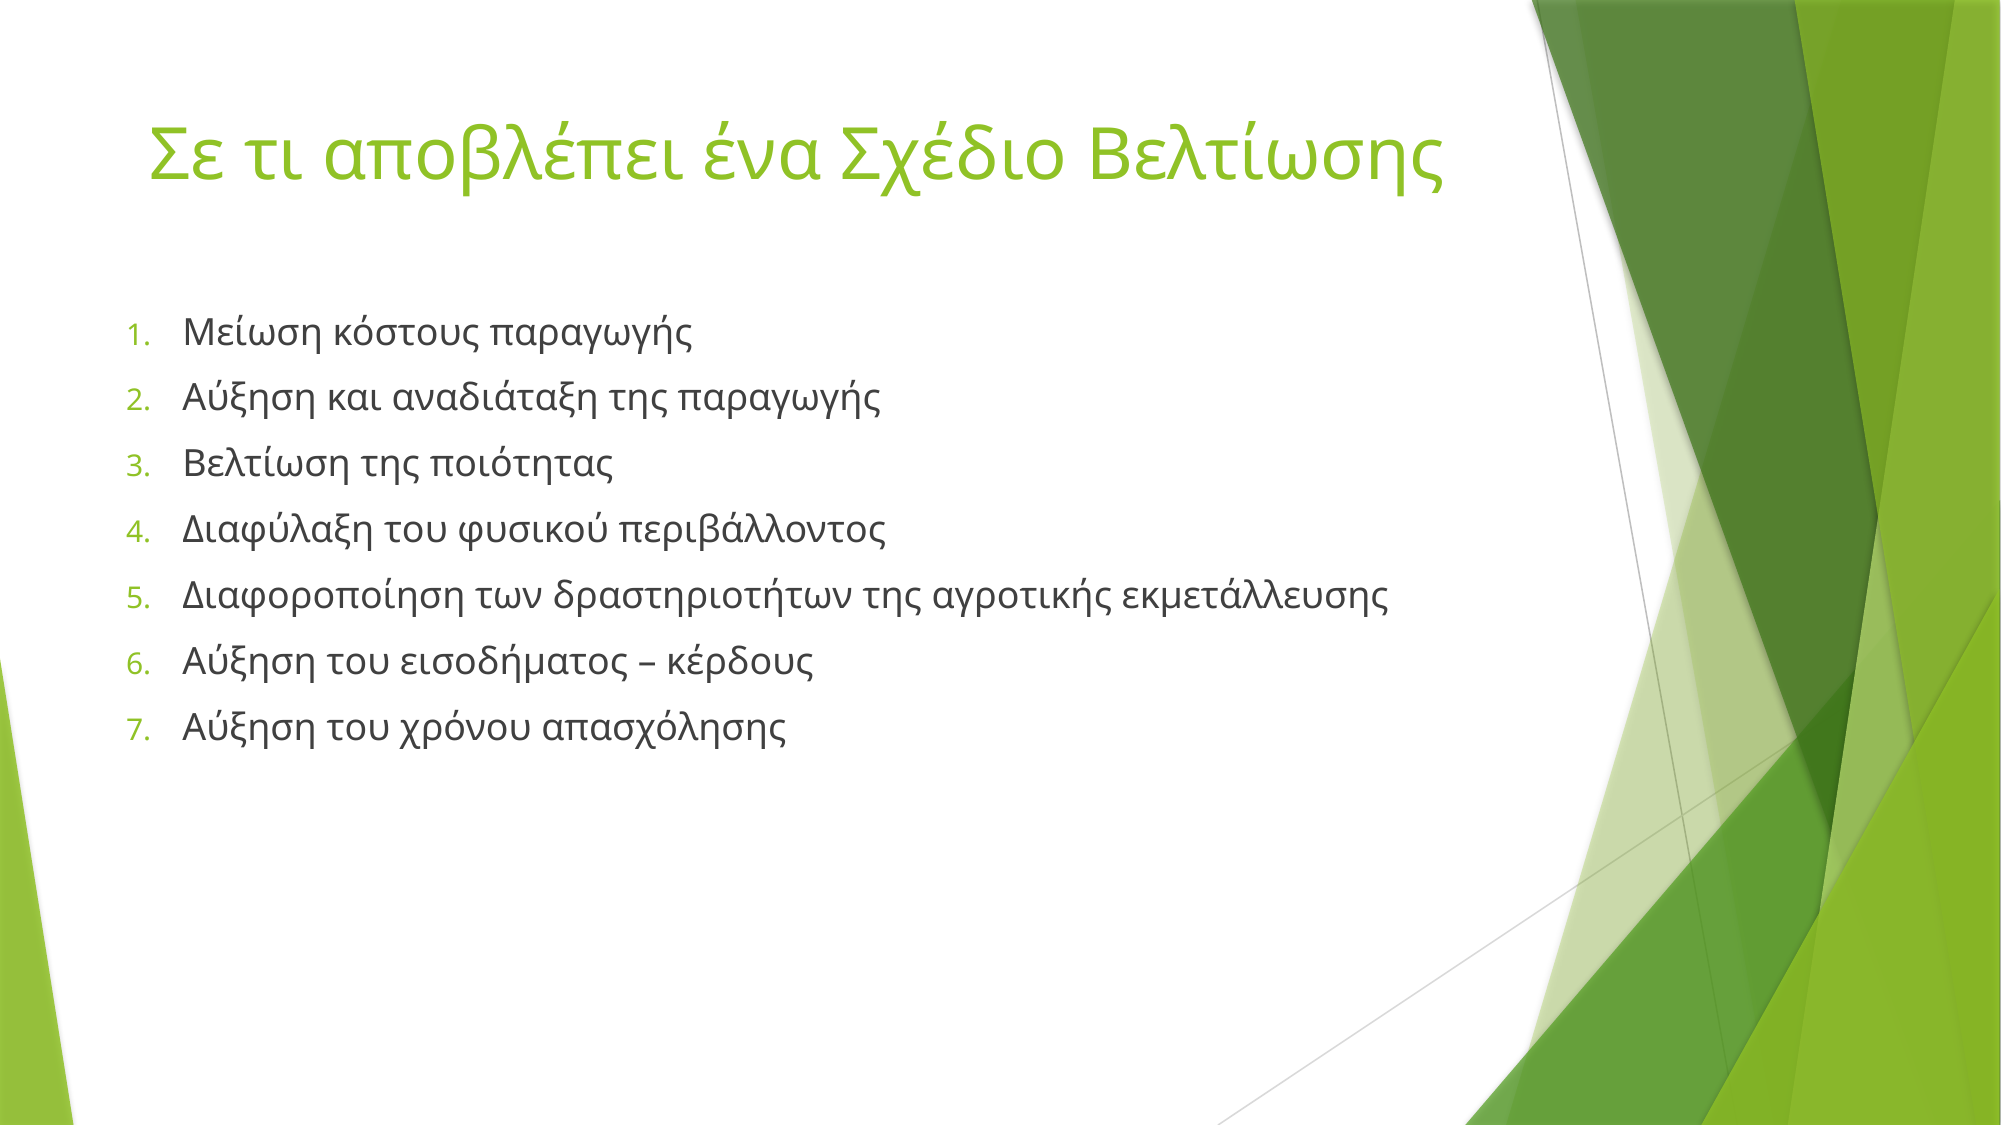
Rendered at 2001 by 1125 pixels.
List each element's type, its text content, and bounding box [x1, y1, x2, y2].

title Σε τι αποβλέπει ένα Σχέδιο Βελτίωσης [111, 99, 1522, 202]
list Μείωση κόστους παραγωγής Αύξηση και αναδιάταξη της παραγωγής Βελτίωση της ποιότητας Διαφύλαξη του φυσικού περιβάλλοντος Διαφοροποίηση των δραστηριοτήτων της αγροτικής εκμετάλλευσης Αύξηση του εισοδήματος – κέρδους Αύξηση του χρόνου απασχόλησης [111, 299, 1522, 992]
